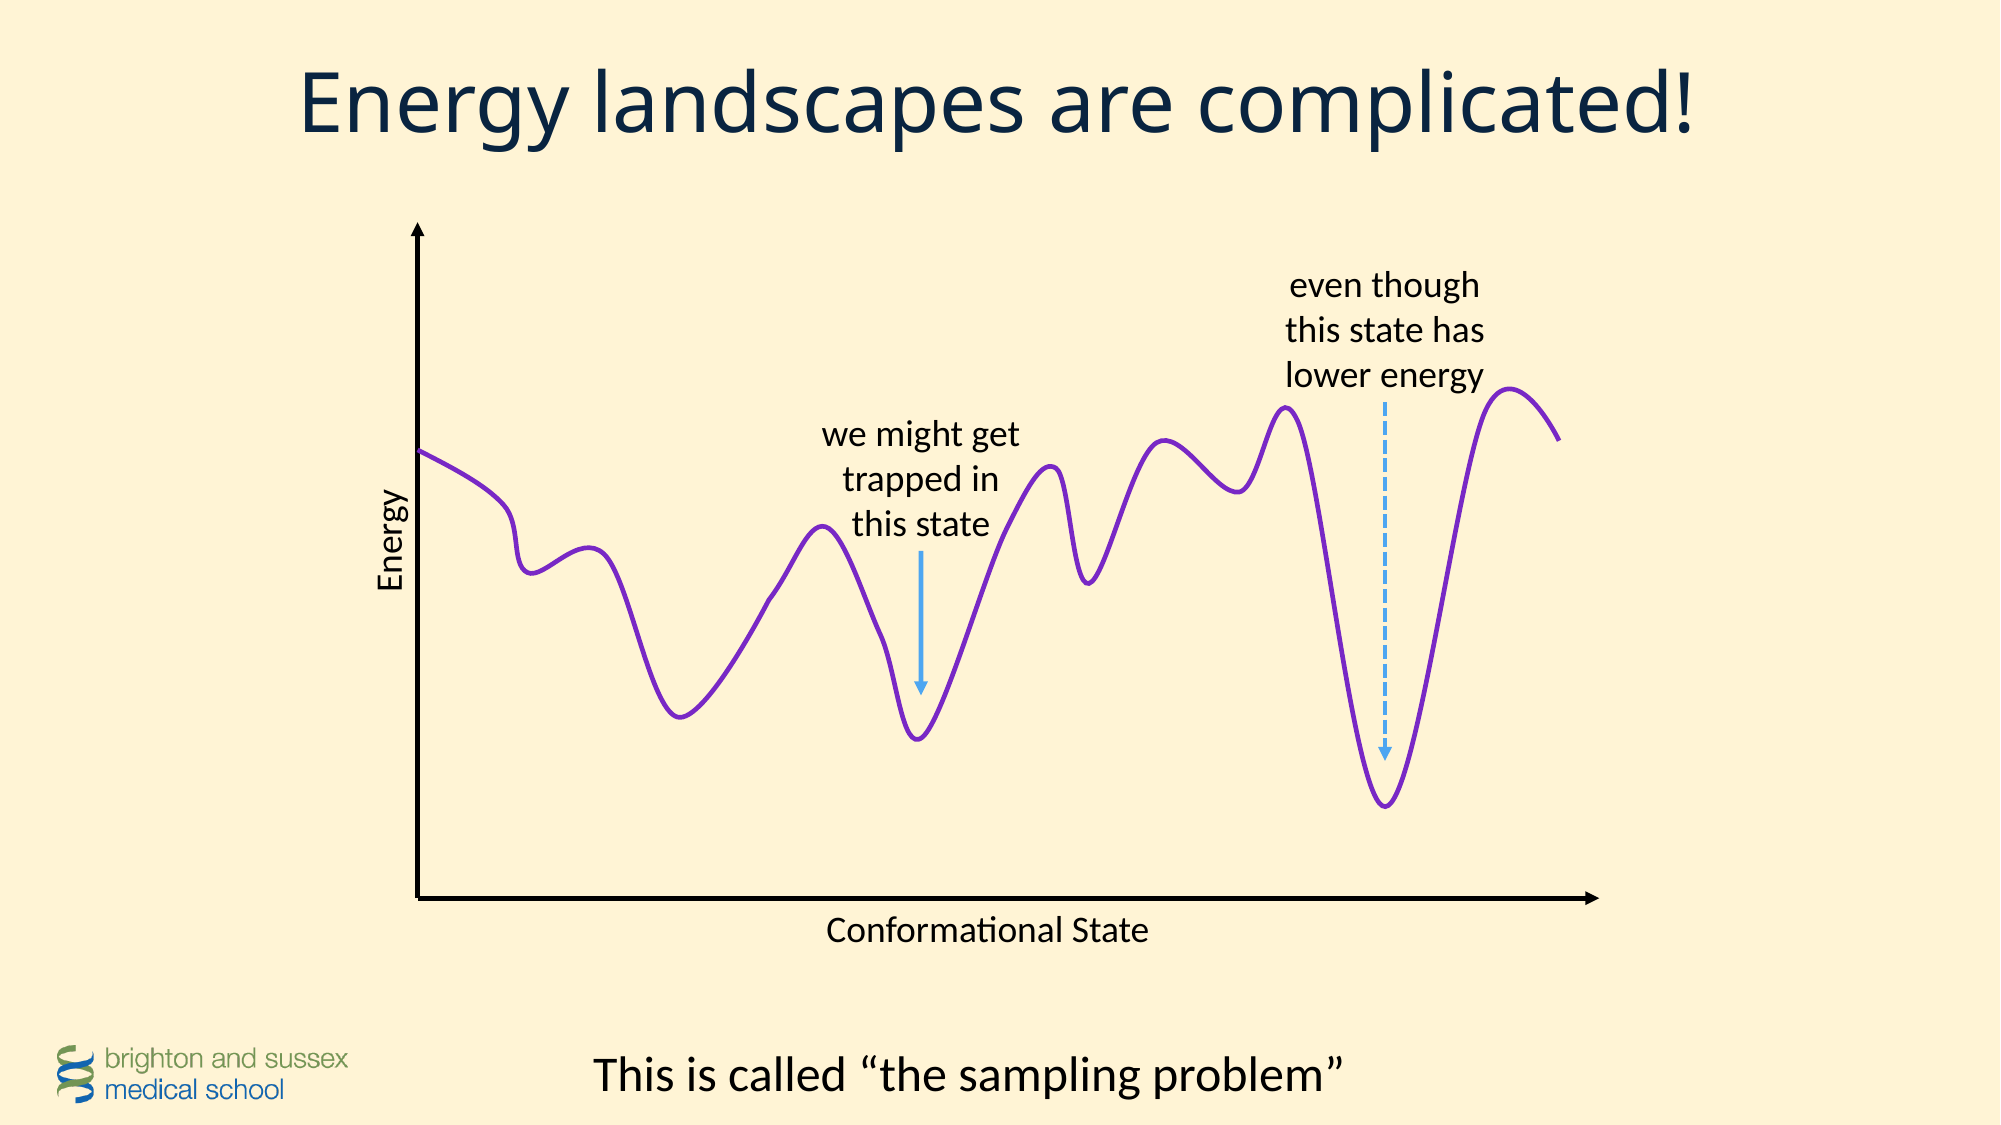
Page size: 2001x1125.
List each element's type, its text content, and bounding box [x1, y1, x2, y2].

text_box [356, 222, 1600, 959]
title Energy landscapes are complicated! [60, 52, 1935, 184]
picture [54, 1042, 348, 1104]
text_box This is called “the sampling problem” [578, 1034, 1361, 1110]
